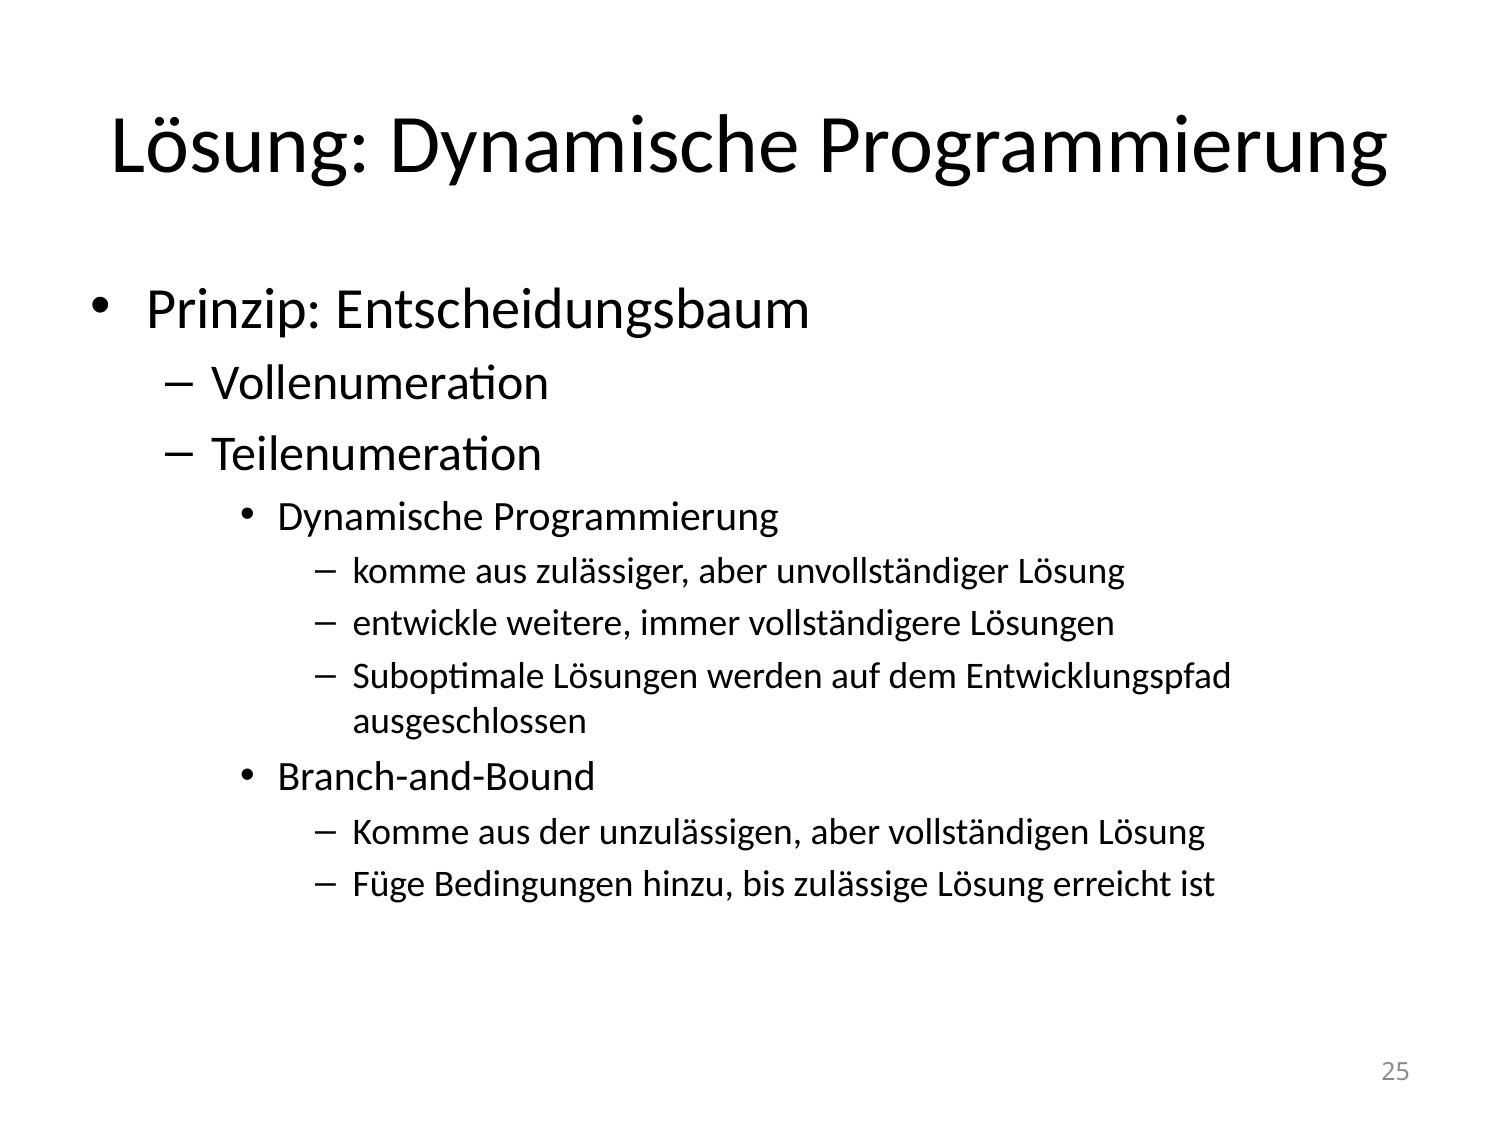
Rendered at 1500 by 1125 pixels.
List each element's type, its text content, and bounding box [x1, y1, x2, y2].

list Prinzip: Entscheidungsbaum Vollenumeration Teilenumeration Dynamische Programmierung komme aus zulässiger, aber unvollständiger Lösung entwickle weitere, immer vollständigere Lösungen Suboptimale Lösungen werden auf dem Entwicklungspfad ausgeschlossen Branch-and-Bound Komme aus der unzulässigen, aber vollständigen Lösung Füge Bedingungen hinzu, bis zulässige Lösung erreicht ist [75, 262, 1425, 1005]
title Lösung: Dynamische Programmierung [75, 45, 1425, 233]
slide_number 25 [1074, 1042, 1425, 1103]
